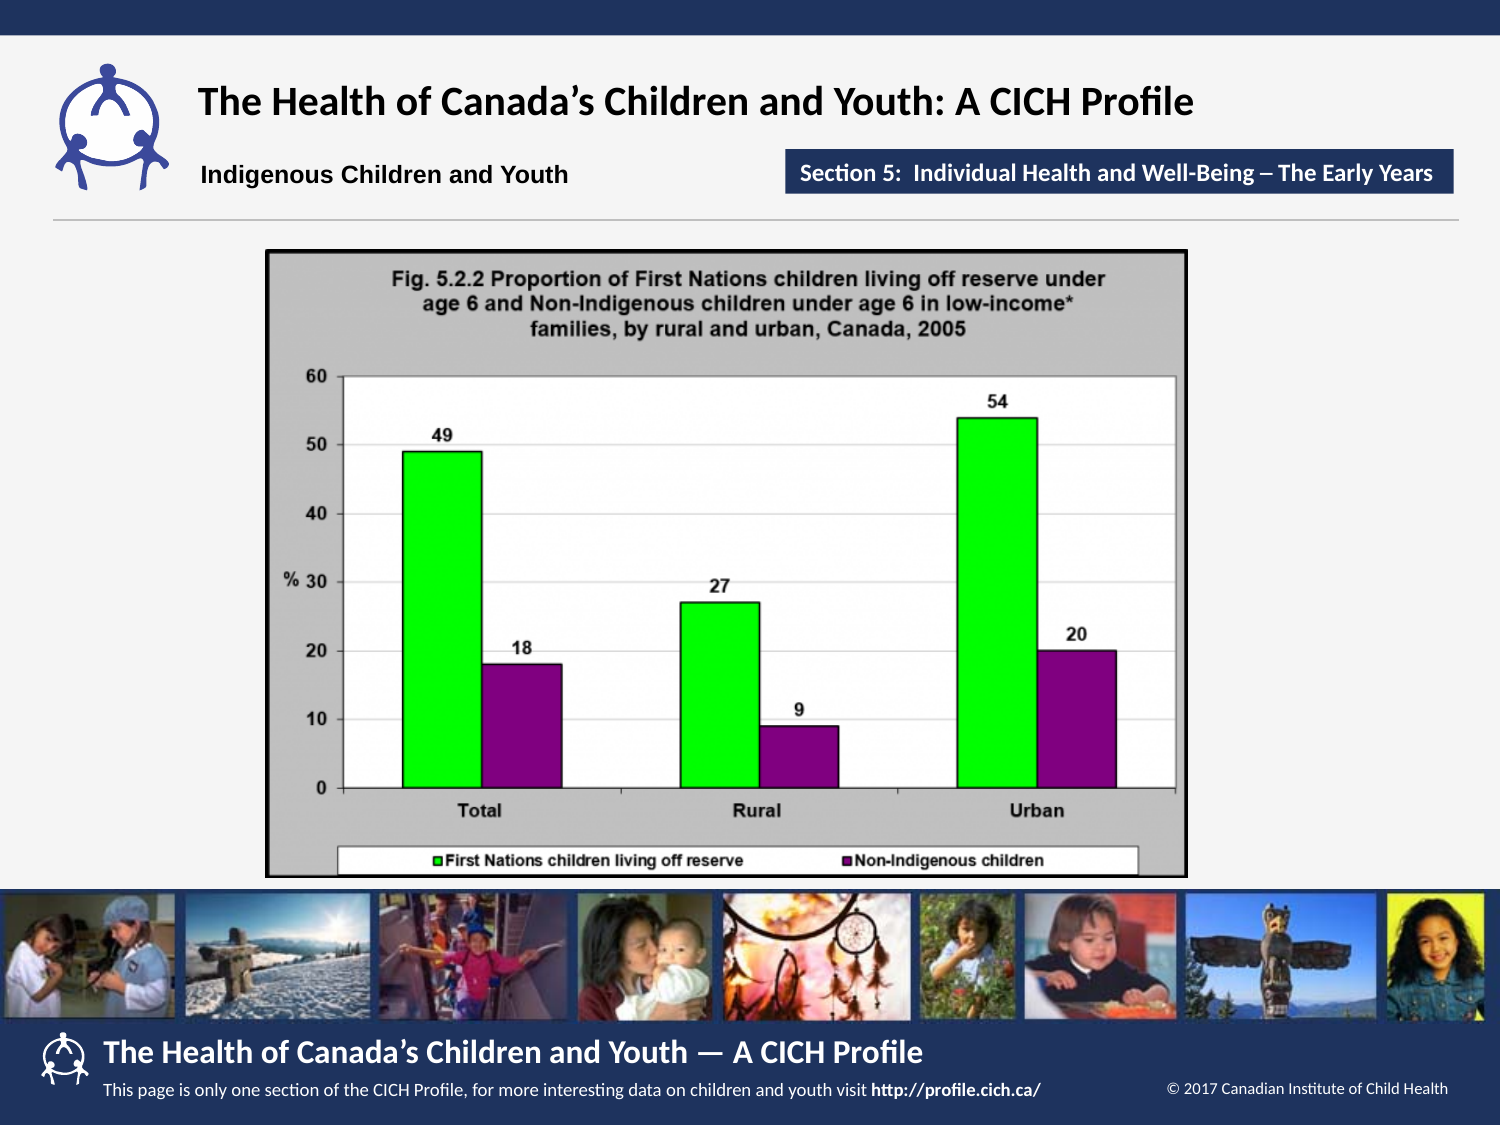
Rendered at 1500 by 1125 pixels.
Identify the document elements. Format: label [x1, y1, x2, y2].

picture [0, 889, 1500, 1024]
picture [265, 249, 1188, 878]
